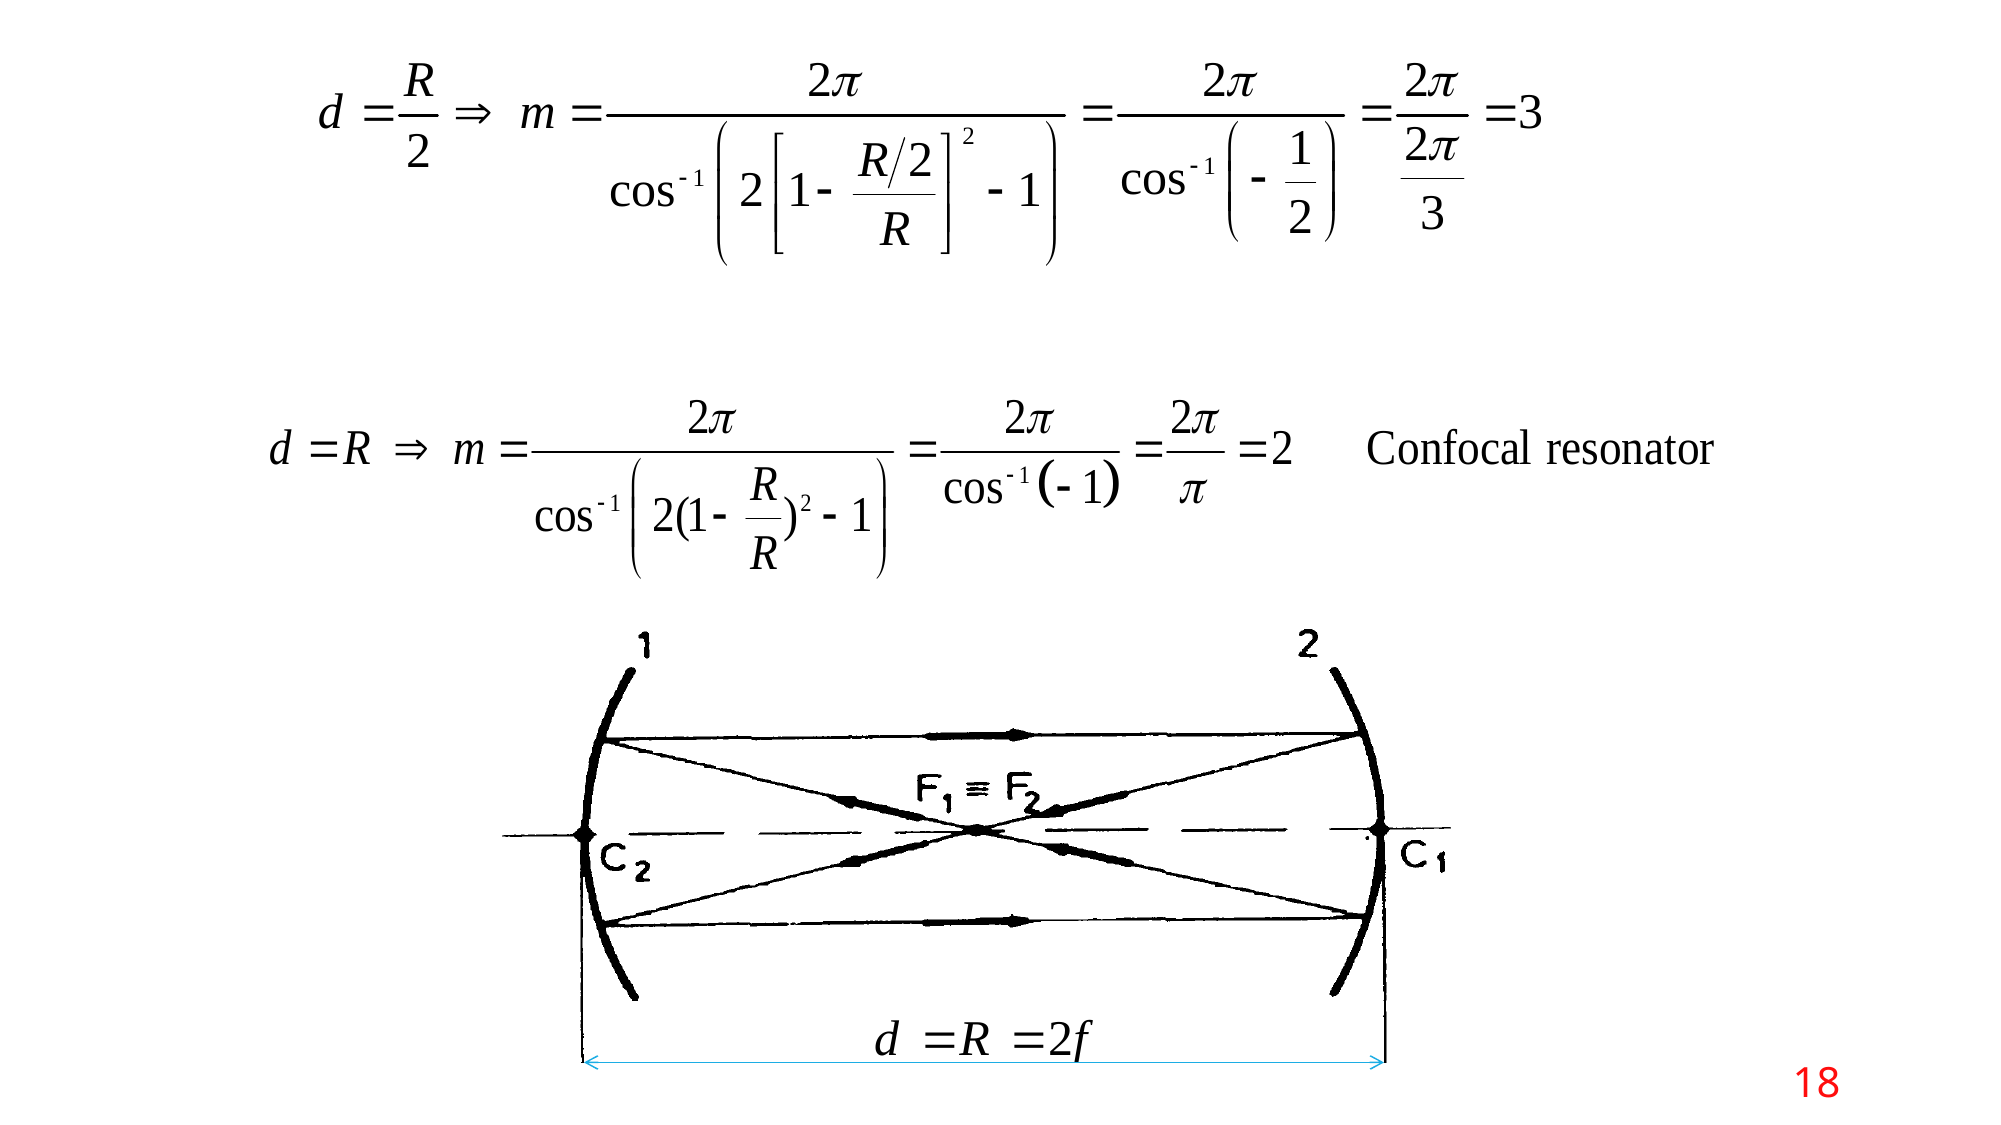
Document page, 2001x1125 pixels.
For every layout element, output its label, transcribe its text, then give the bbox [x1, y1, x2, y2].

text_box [474, 594, 1538, 1063]
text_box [265, 389, 1720, 586]
slide_number 18 [1777, 1061, 1938, 1107]
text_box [314, 52, 1547, 273]
